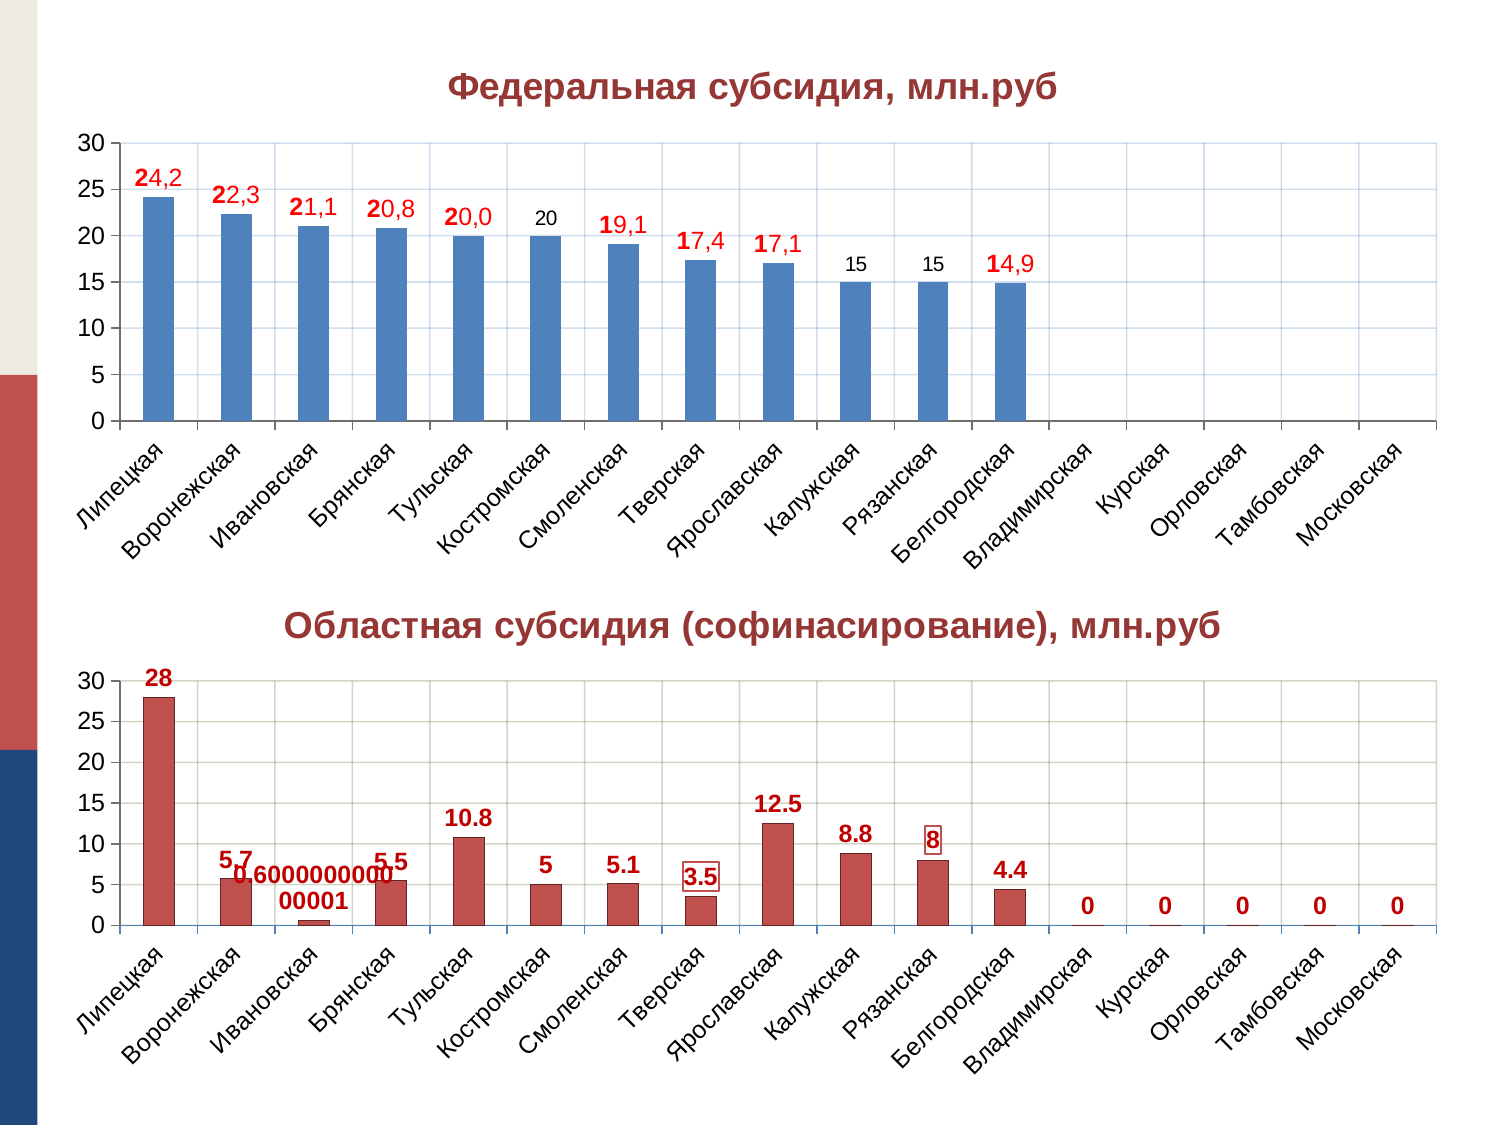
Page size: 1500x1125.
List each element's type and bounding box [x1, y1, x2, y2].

chart [40, 34, 1466, 1091]
